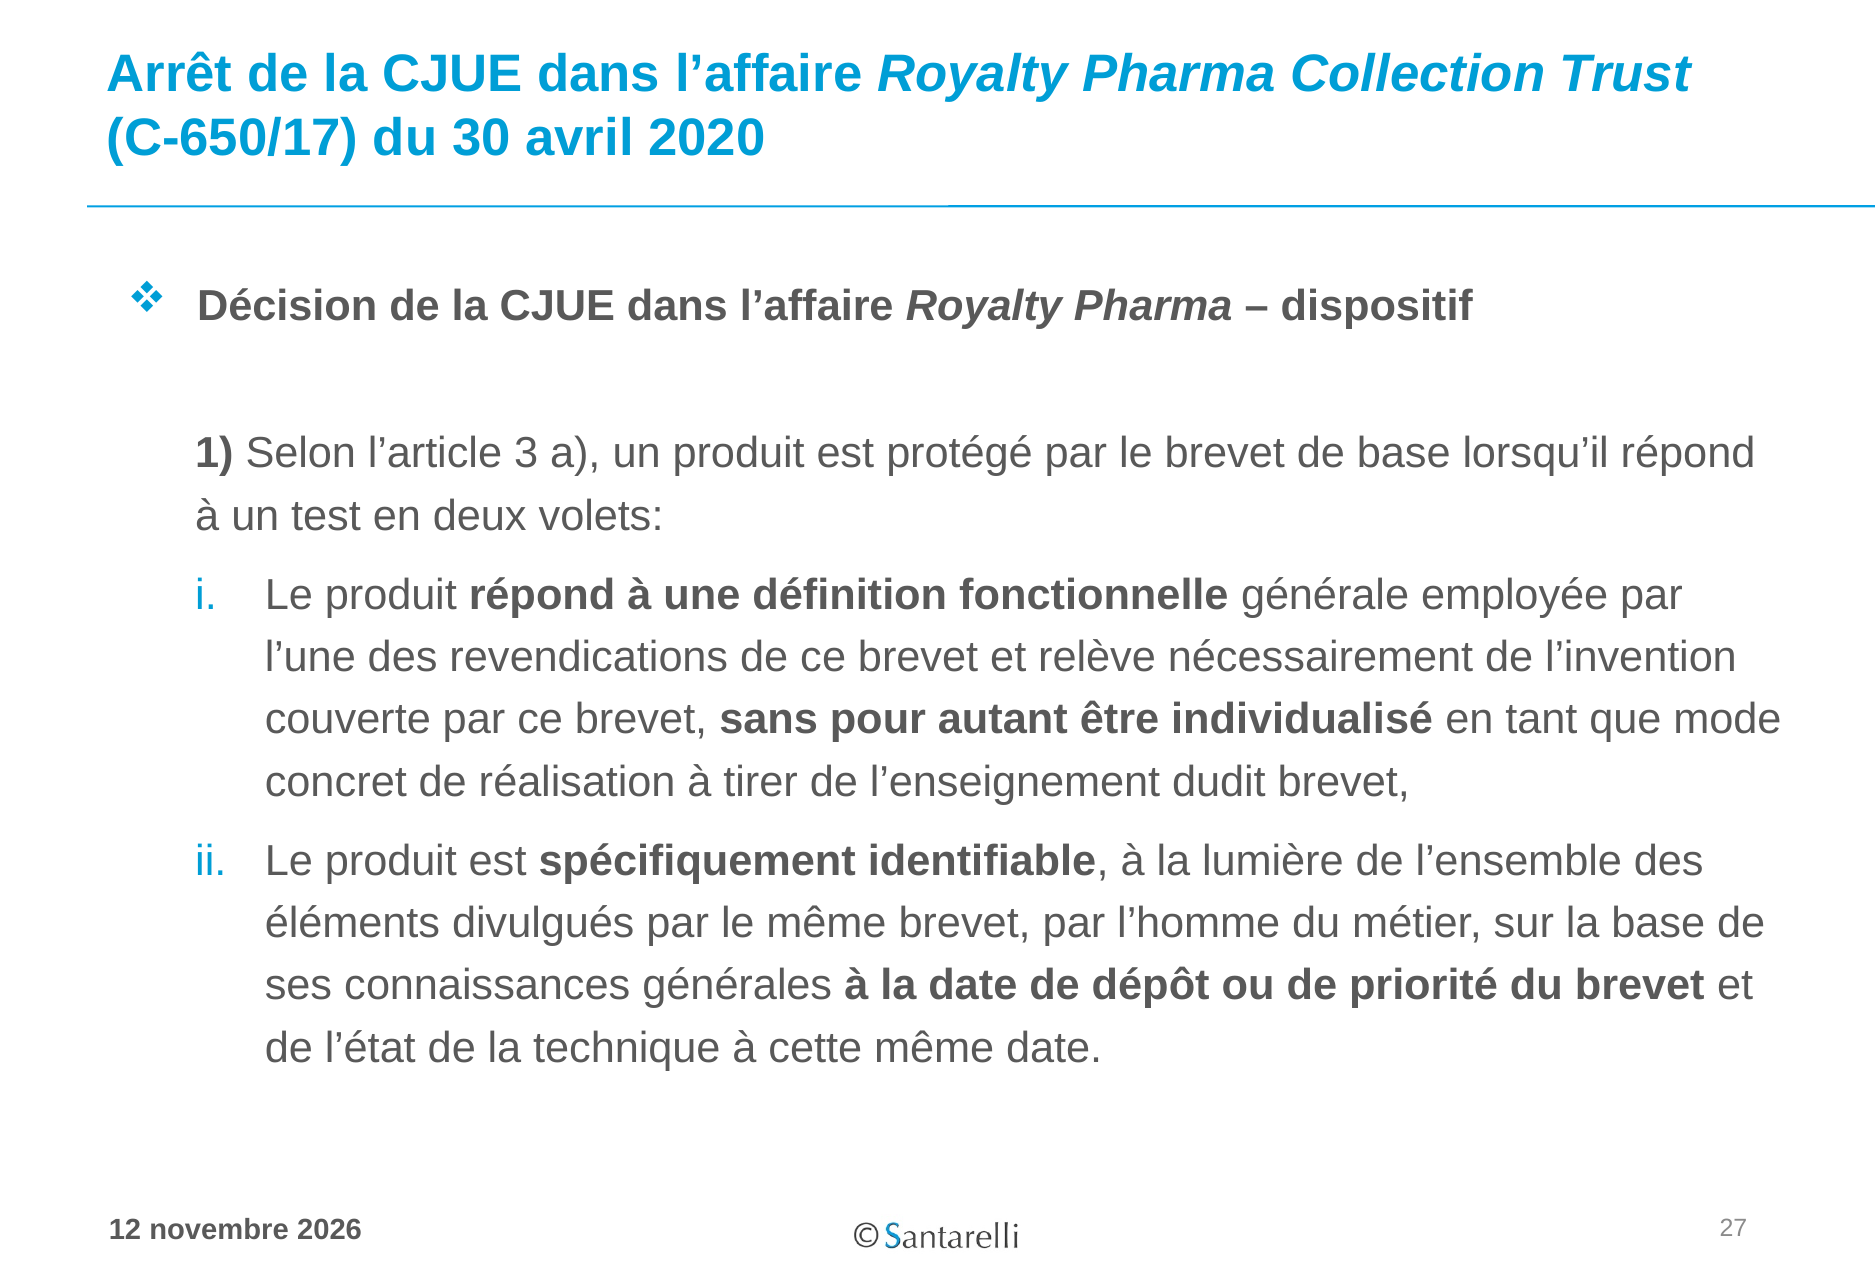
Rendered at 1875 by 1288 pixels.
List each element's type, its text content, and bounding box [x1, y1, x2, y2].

picture [848, 1214, 1026, 1256]
title Arrêt de la CJUE dans l’affaire Royalty Pharma Collection Trust (C-650/17) du 30 avril 2020 [91, 31, 1780, 174]
slide_number 17 juin 2020 [93, 1193, 532, 1262]
list Décision de la CJUE dans l’affaire Royalty Pharma – dispositif 1) Selon l’article 3 a), un produit est protégé par le brevet de base lorsqu’il répond à un test en deux volets: Le produit répond à une définition fonctionnelle générale employée par l’une des revendications de ce brevet et relève nécessairement de l’invention couverte par ce brevet, sans pour autant être individualisé en tant que mode concret de réalisation à tirer de l’enseignement dudit brevet, Le produit est spécifiquement identifiable, à la lumière de l’ensemble des éléments divulgués par le même brevet, par l’homme du métier, sur la base de ses connaissances générales à la date de dépôt ou de priorité du brevet et de l’état de la technique à cette même date. [112, 269, 1800, 1093]
slide_number 27 [1325, 1192, 1763, 1261]
